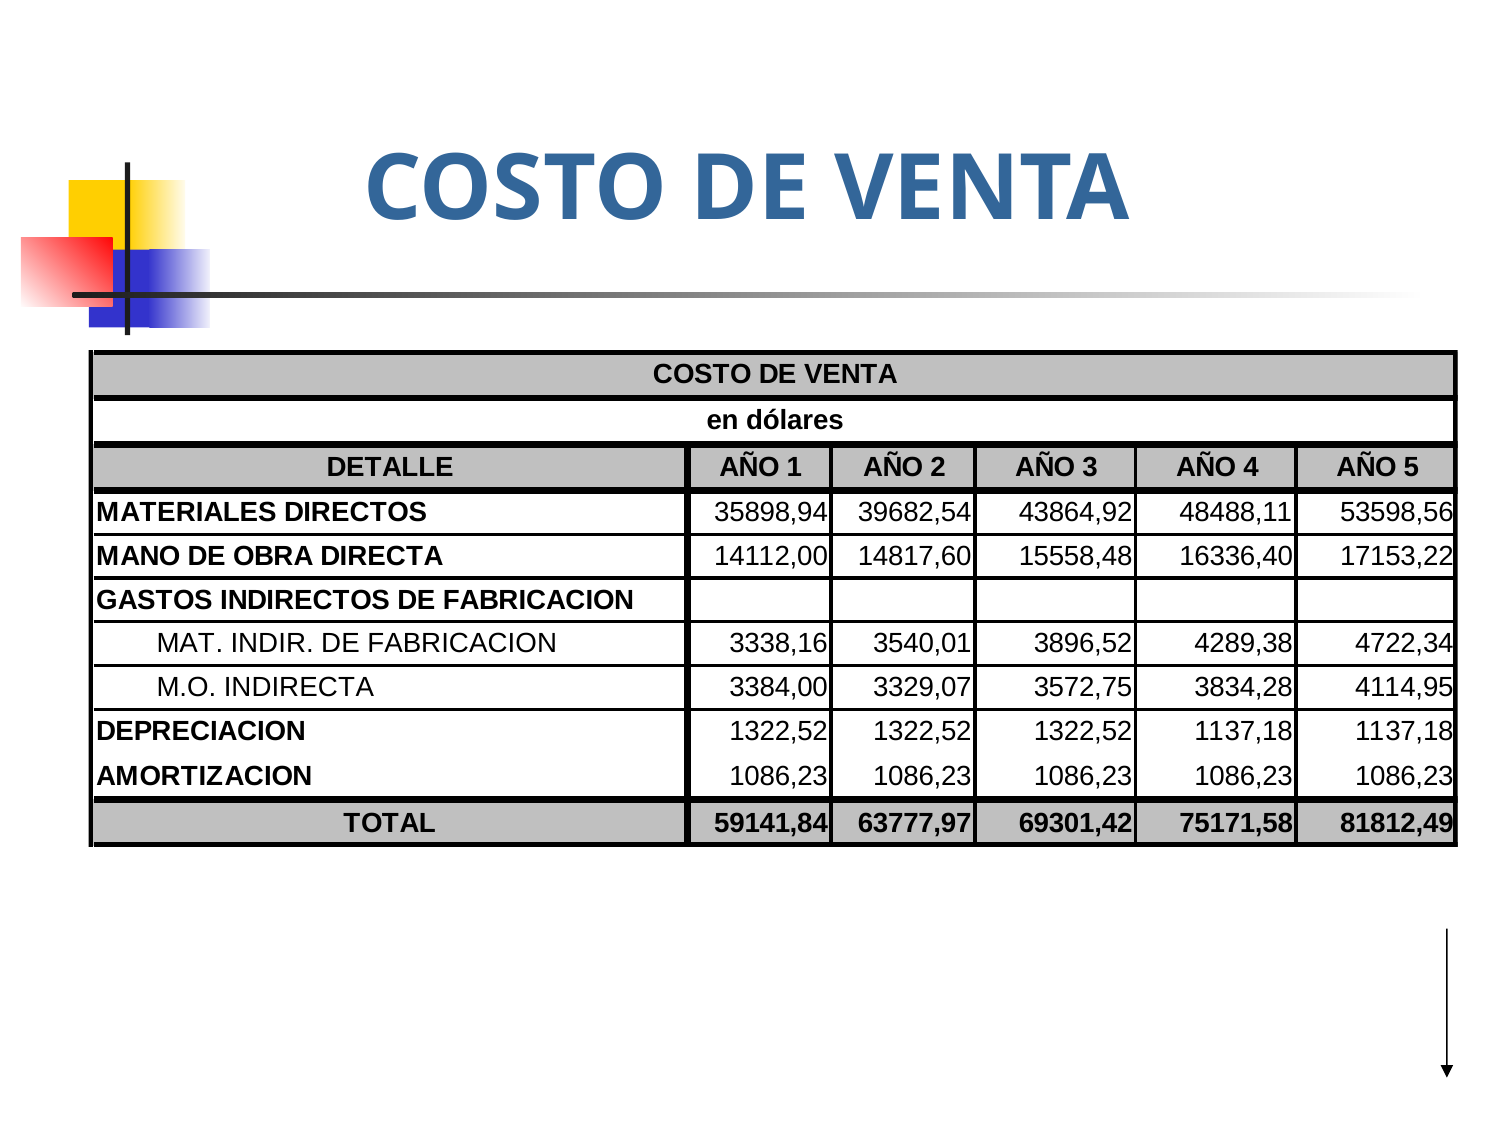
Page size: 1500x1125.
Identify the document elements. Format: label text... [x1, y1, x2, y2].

picture [88, 349, 1459, 848]
title COSTO DE VENTA [348, 66, 1281, 246]
text_box [1440, 928, 1454, 1078]
